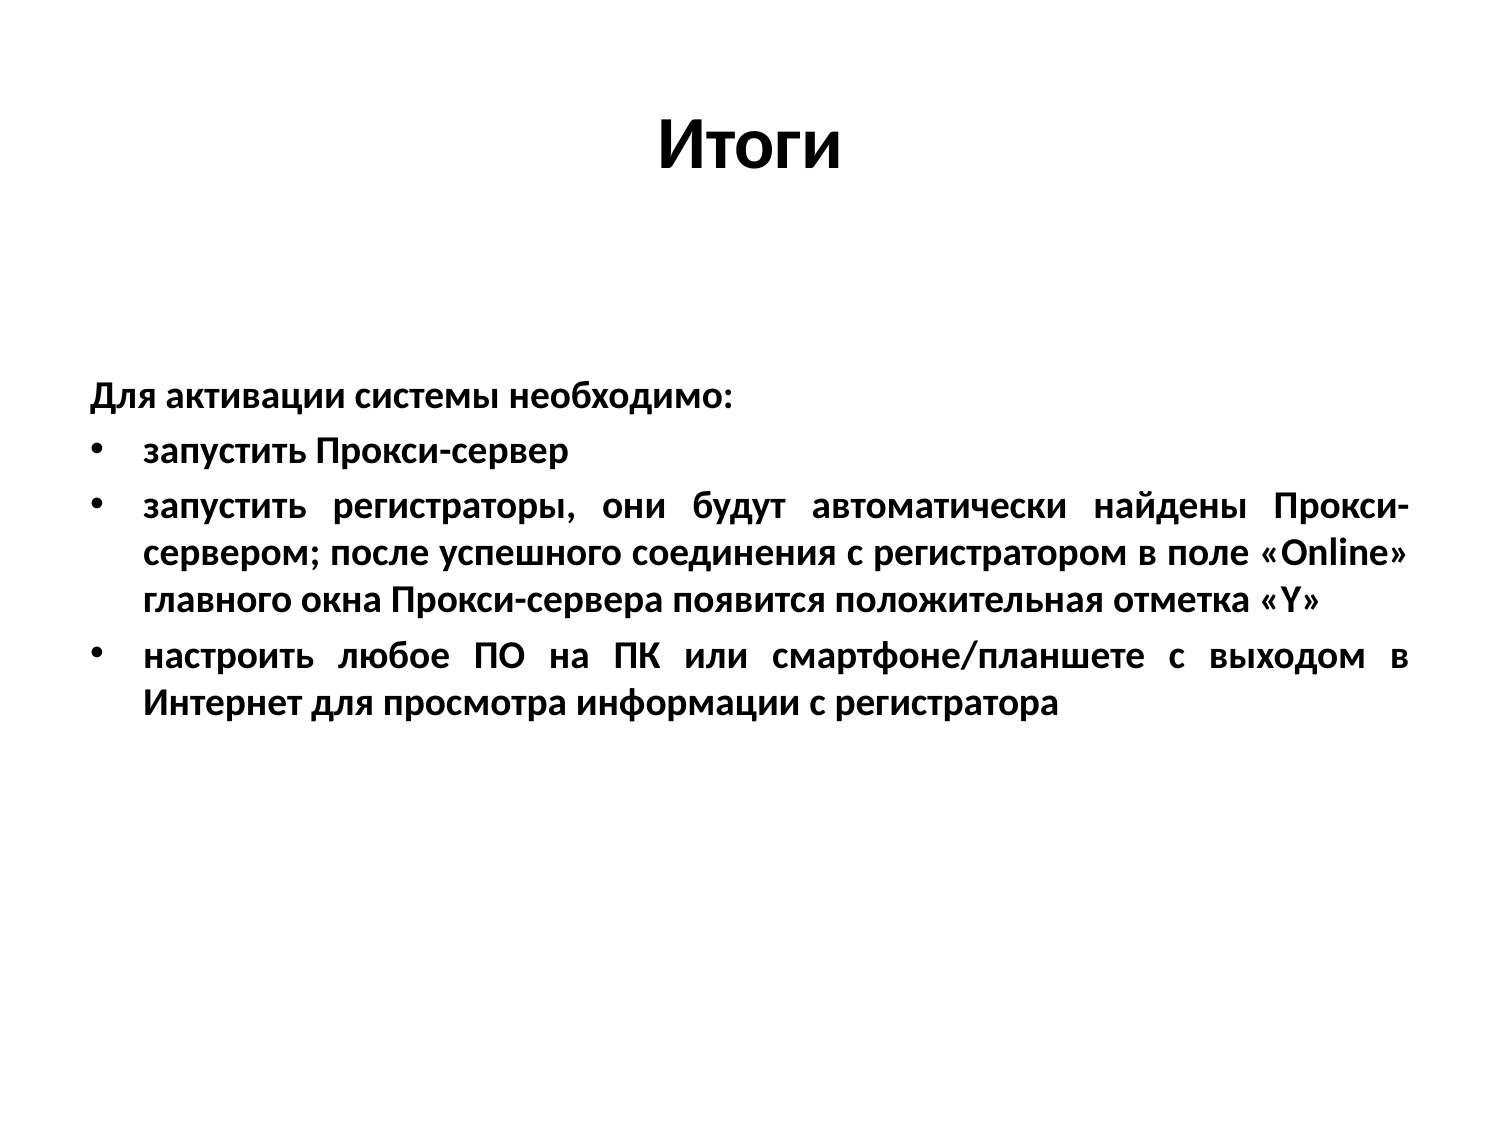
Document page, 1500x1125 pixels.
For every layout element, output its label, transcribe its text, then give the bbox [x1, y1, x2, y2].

list Для активации системы необходимо: запустить Прокси-сервер запустить регистраторы, они будут автоматически найдены Прокси-сервером; после успешного соединения с регистратором в поле «Online» главного окна Прокси-сервера появится положительная отметка «Y» настроить любое ПО на ПК или смартфоне/планшете с выходом в Интернет для просмотра информации с регистратора [75, 361, 1425, 776]
title Итоги [75, 45, 1425, 233]
